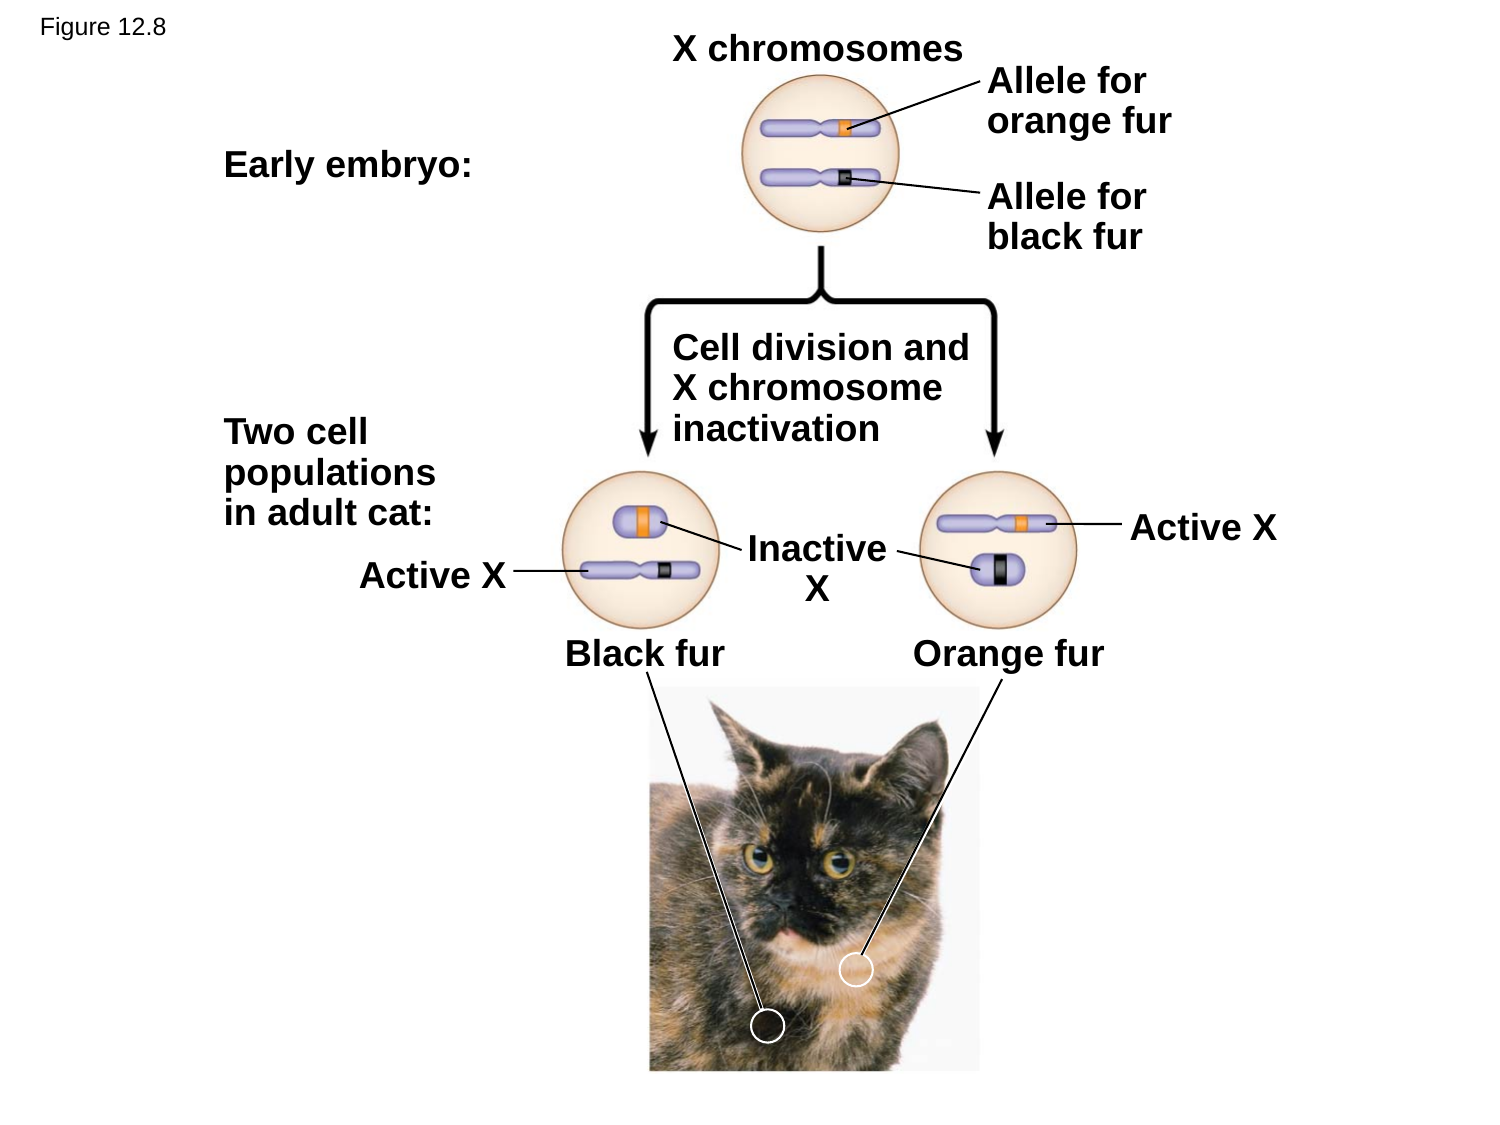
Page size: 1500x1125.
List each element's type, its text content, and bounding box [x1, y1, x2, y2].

picture [215, 22, 1285, 1074]
title Figure 12.8 [24, 0, 350, 50]
